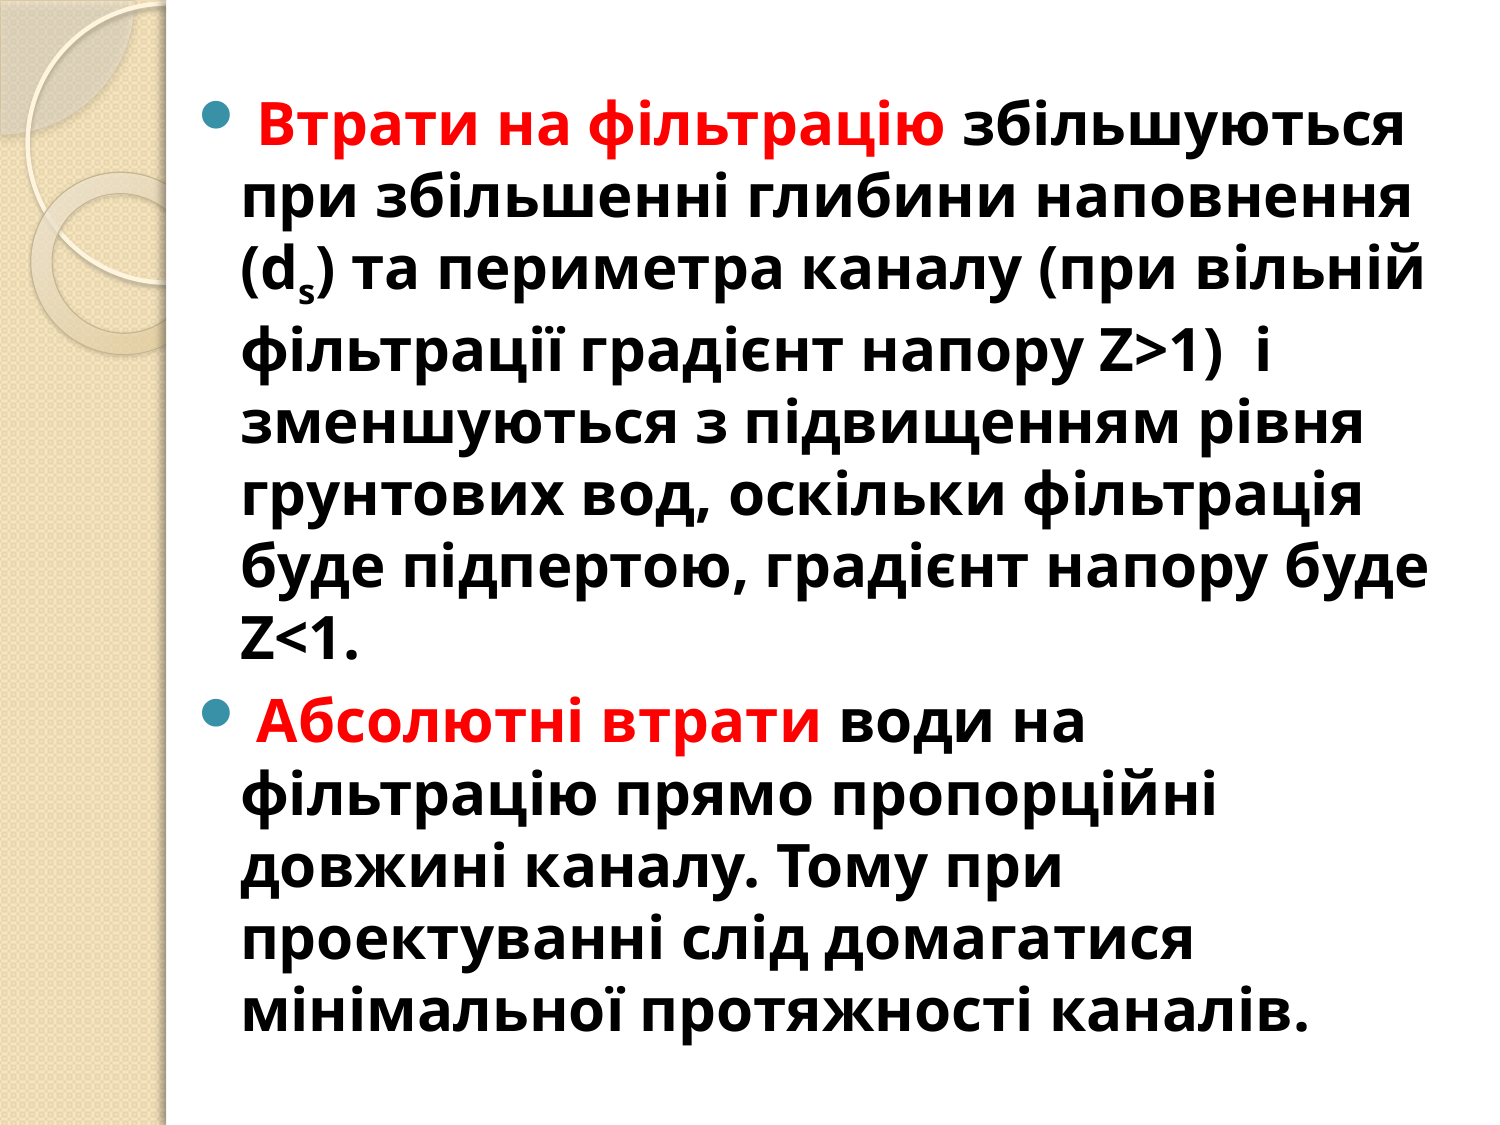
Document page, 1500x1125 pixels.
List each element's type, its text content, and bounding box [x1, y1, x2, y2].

list Втрати на фільтрацію збільшуються при збільшенні глибини наповнення (ds) та периметра каналу (при вільній фільтрації градієнт напору Z>1) і зменшуються з підвищенням рівня грунтових вод, оскільки фільтрація буде підпертою, градієнт напору буде Z<1. Абсолютні втрати води на фільтрацію прямо пропорційні довжині каналу. Тому при проектуванні слід домагатися мінімальної протяжності каналів. [171, 78, 1466, 1059]
